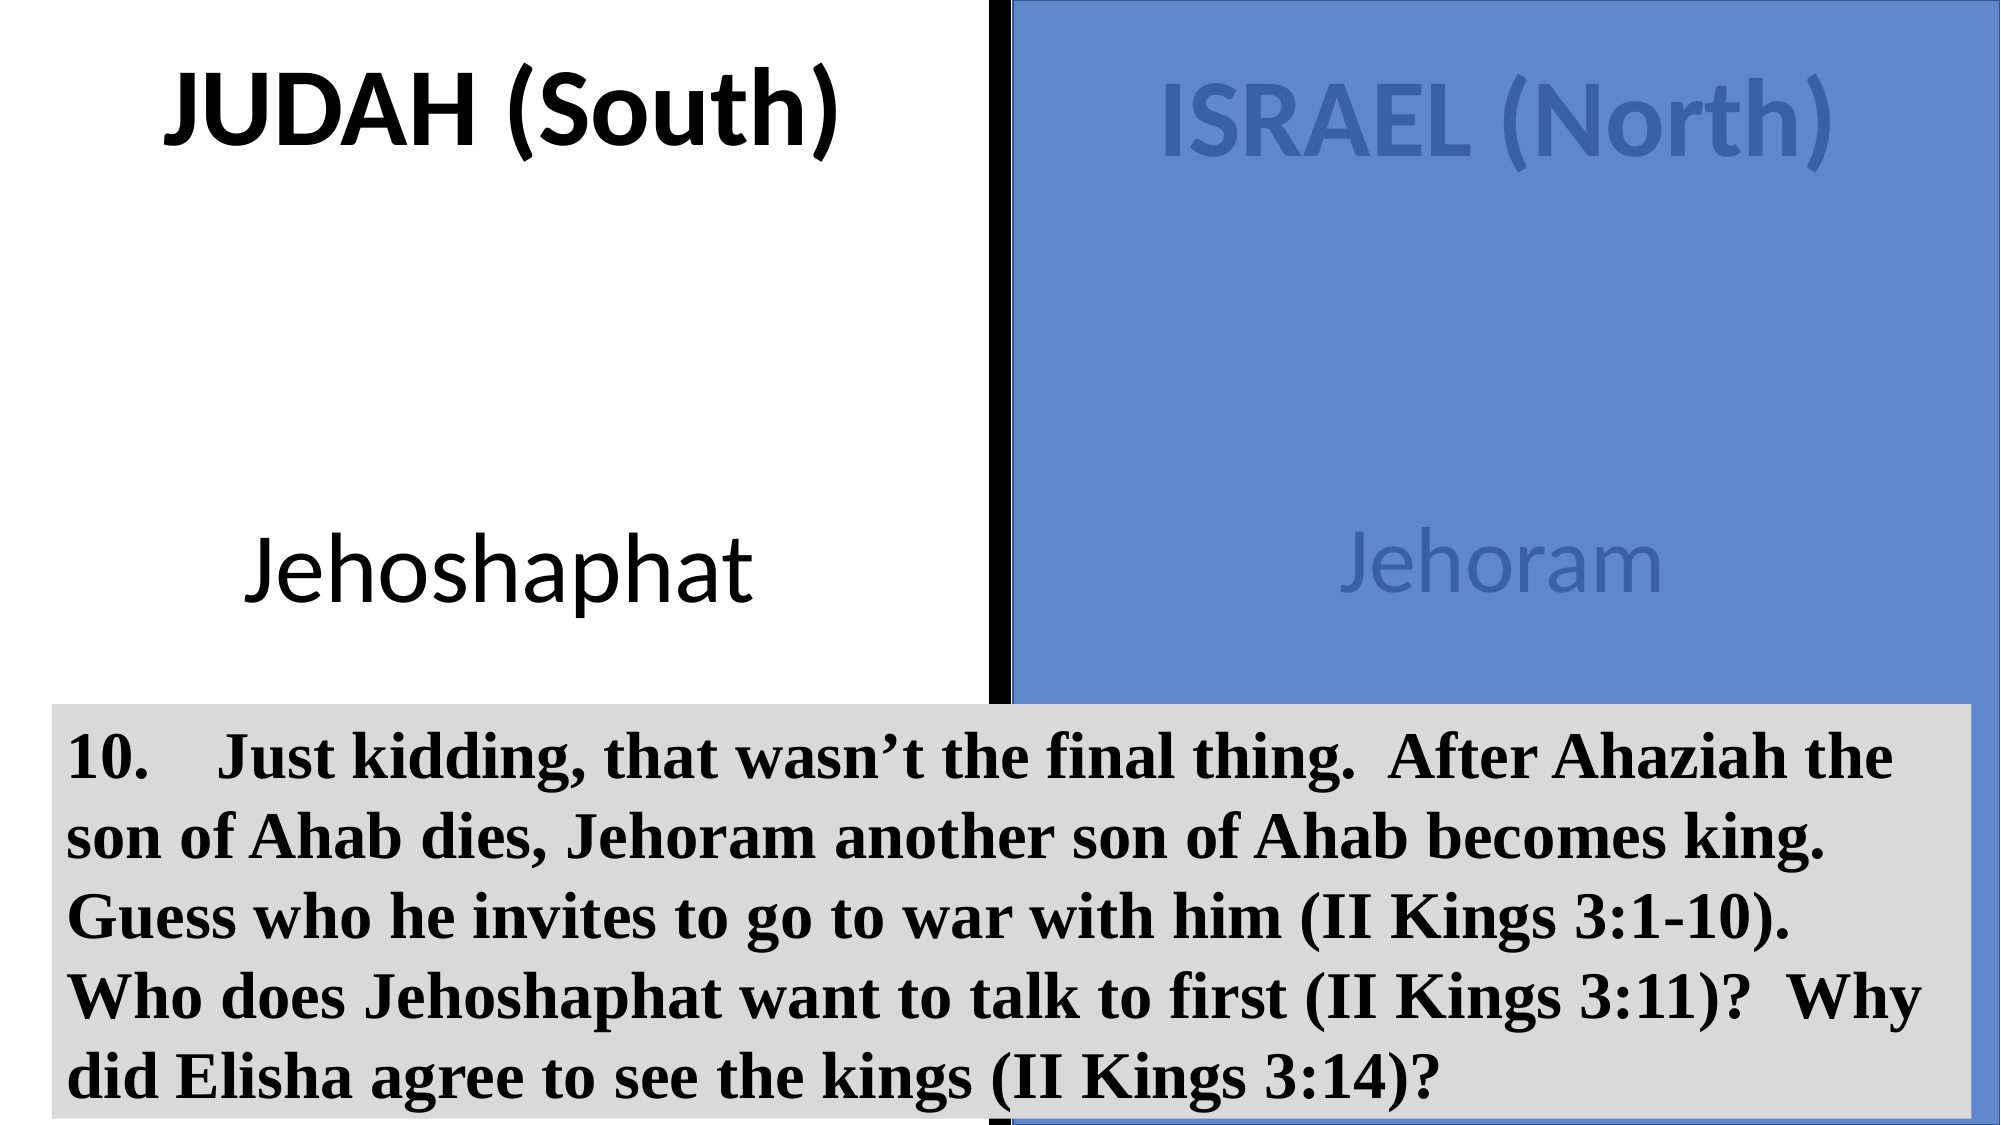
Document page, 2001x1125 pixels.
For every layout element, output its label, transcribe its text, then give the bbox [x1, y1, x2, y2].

text_box [1012, 0, 2000, 1125]
list Jehoshaphat [76, 508, 923, 645]
text_box 10. Just kidding, that wasn’t the final thing. After Ahaziah the son of Ahab dies, Jehoram another son of Ahab becomes king. Guess who he invites to go to war with him (II Kings 3:1-10). Who does Jehoshaphat want to talk to first (II Kings 3:11)? Why did Elisha agree to see the kings (II Kings 3:14)? [51, 704, 999, 1119]
list JUDAH (South) [80, 42, 927, 178]
text_box 10. Just kidding, that wasn’t the final thing. After Ahaziah the son of Ahab dies, Jehoram another son of Ahab becomes king. Guess who he invites to go to war with him (II Kings 3:1-10). Who does Jehoshaphat want to talk to first (II Kings 3:11)? Why did Elisha agree to see the kings (II Kings 3:14)? [1001, 704, 1972, 1119]
